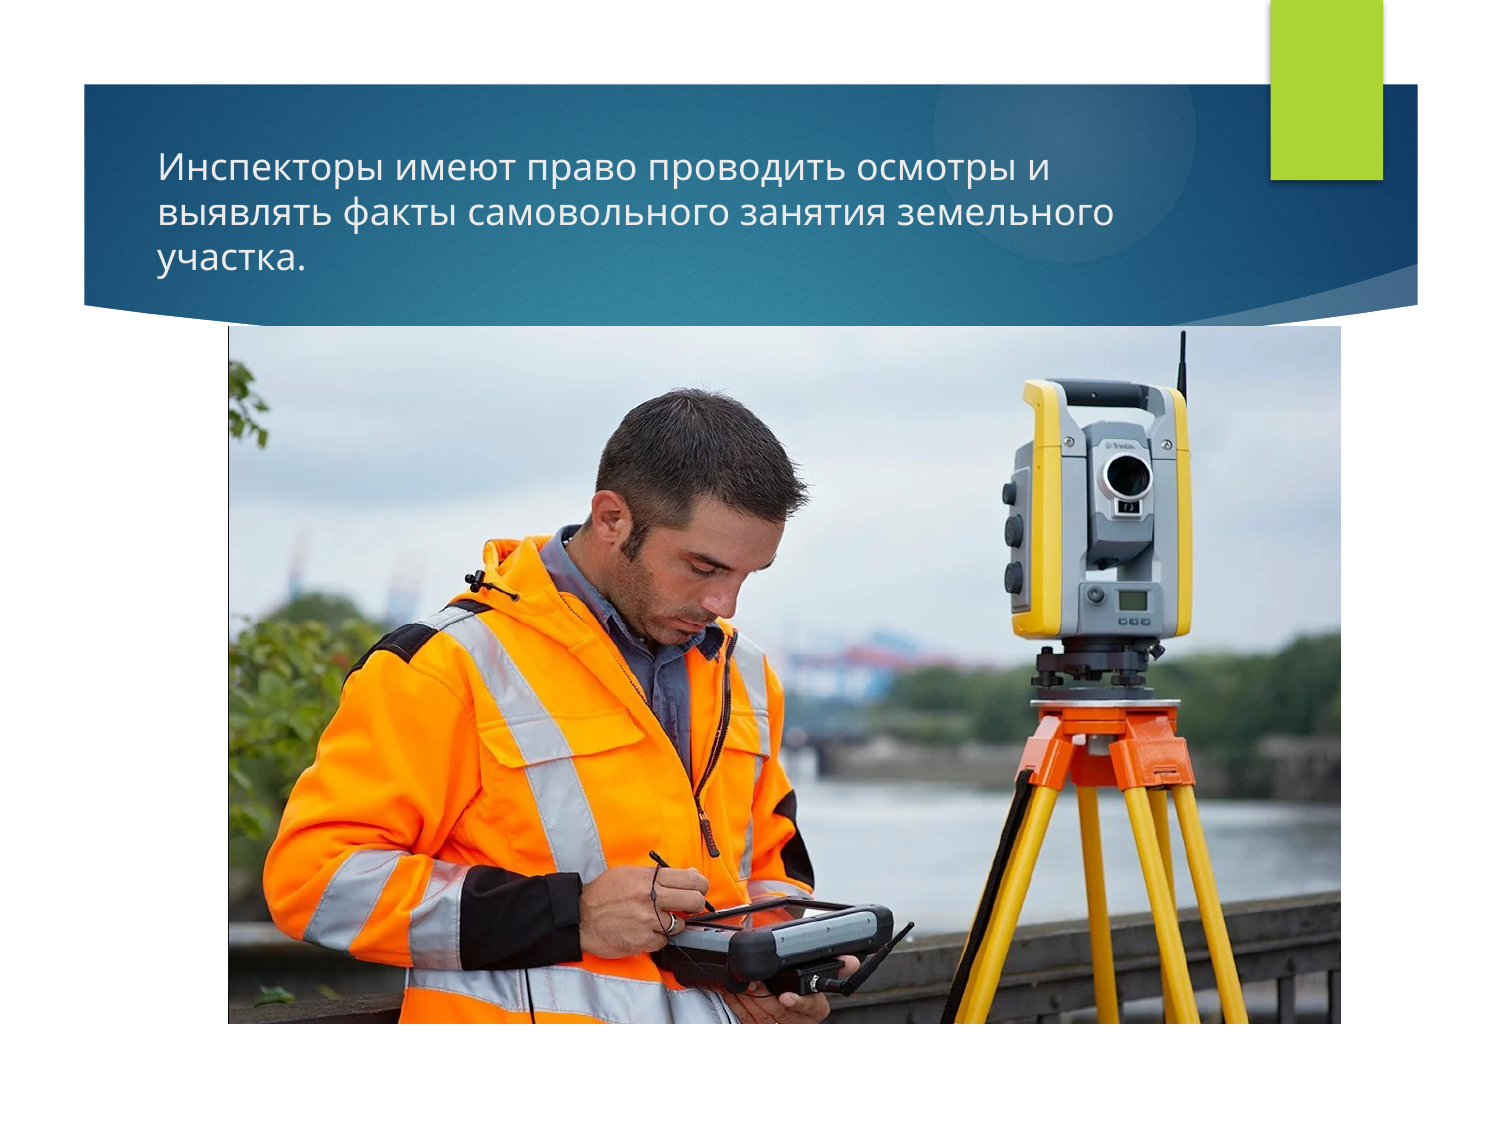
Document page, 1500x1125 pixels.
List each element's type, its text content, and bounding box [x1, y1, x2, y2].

title Инспекторы имеют право проводить осмотры и выявлять факты самовольного занятия земельного участка. [142, 152, 1183, 269]
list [227, 326, 1341, 1024]
